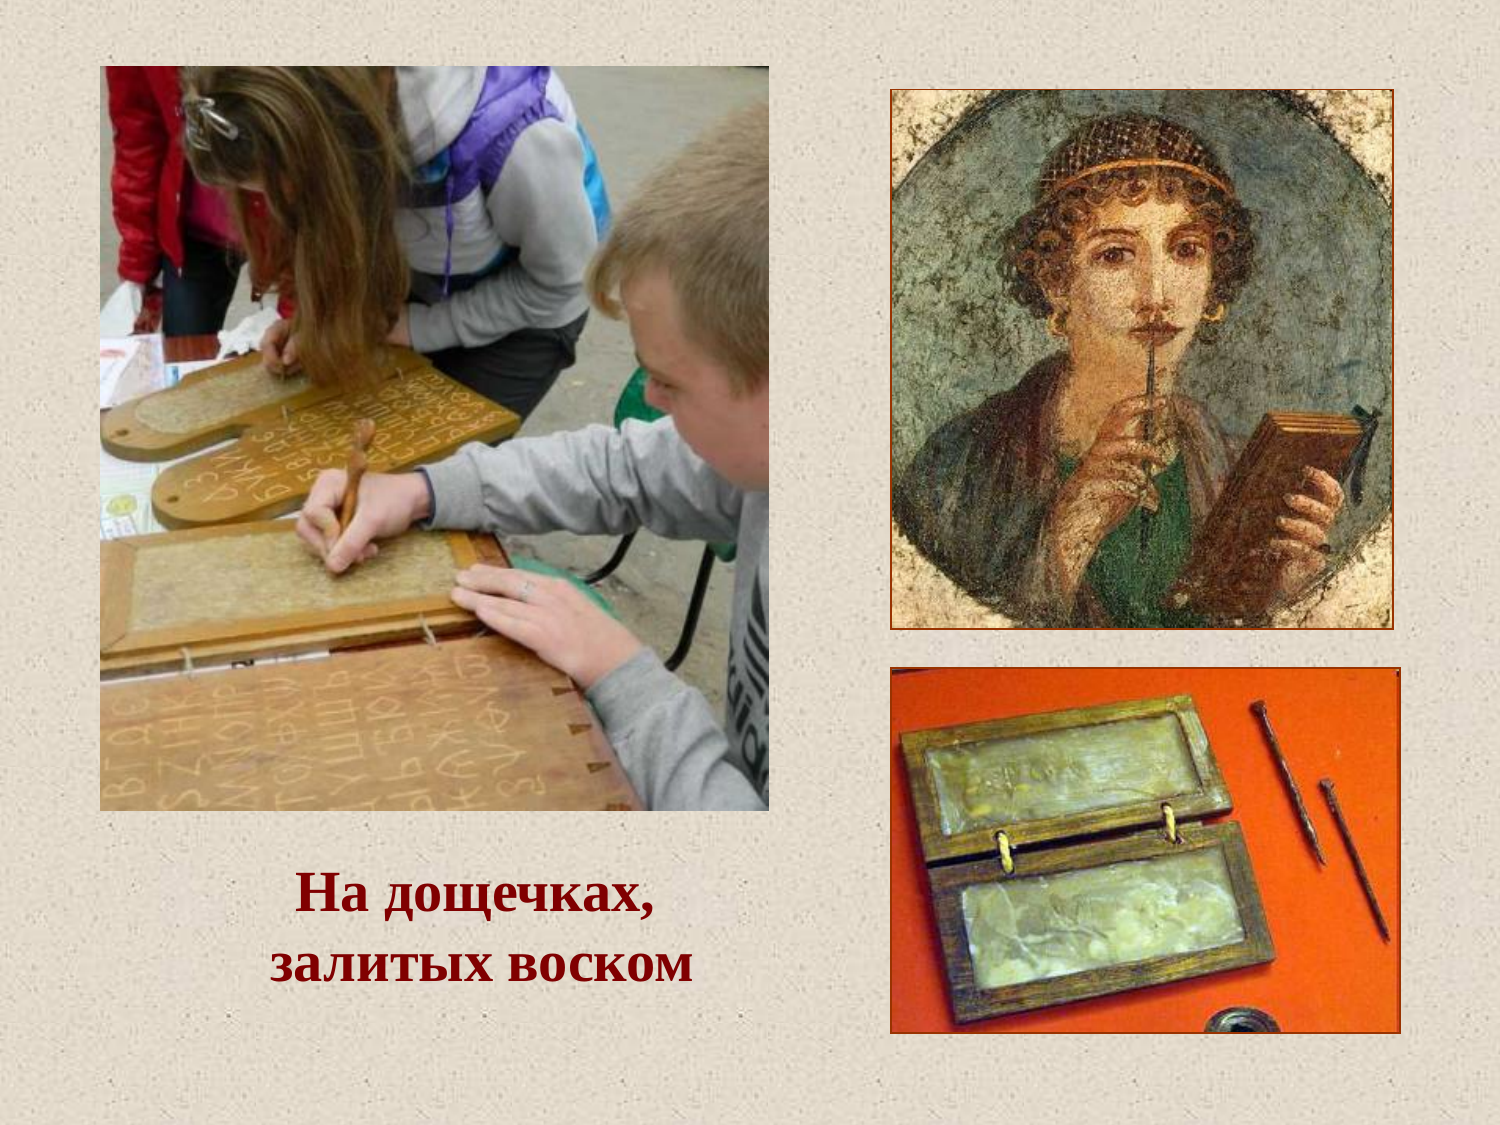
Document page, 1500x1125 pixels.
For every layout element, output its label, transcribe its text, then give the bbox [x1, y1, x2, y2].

text_box На дощечках, залитых воском [255, 846, 710, 1001]
picture [0, 0, 1500, 1125]
